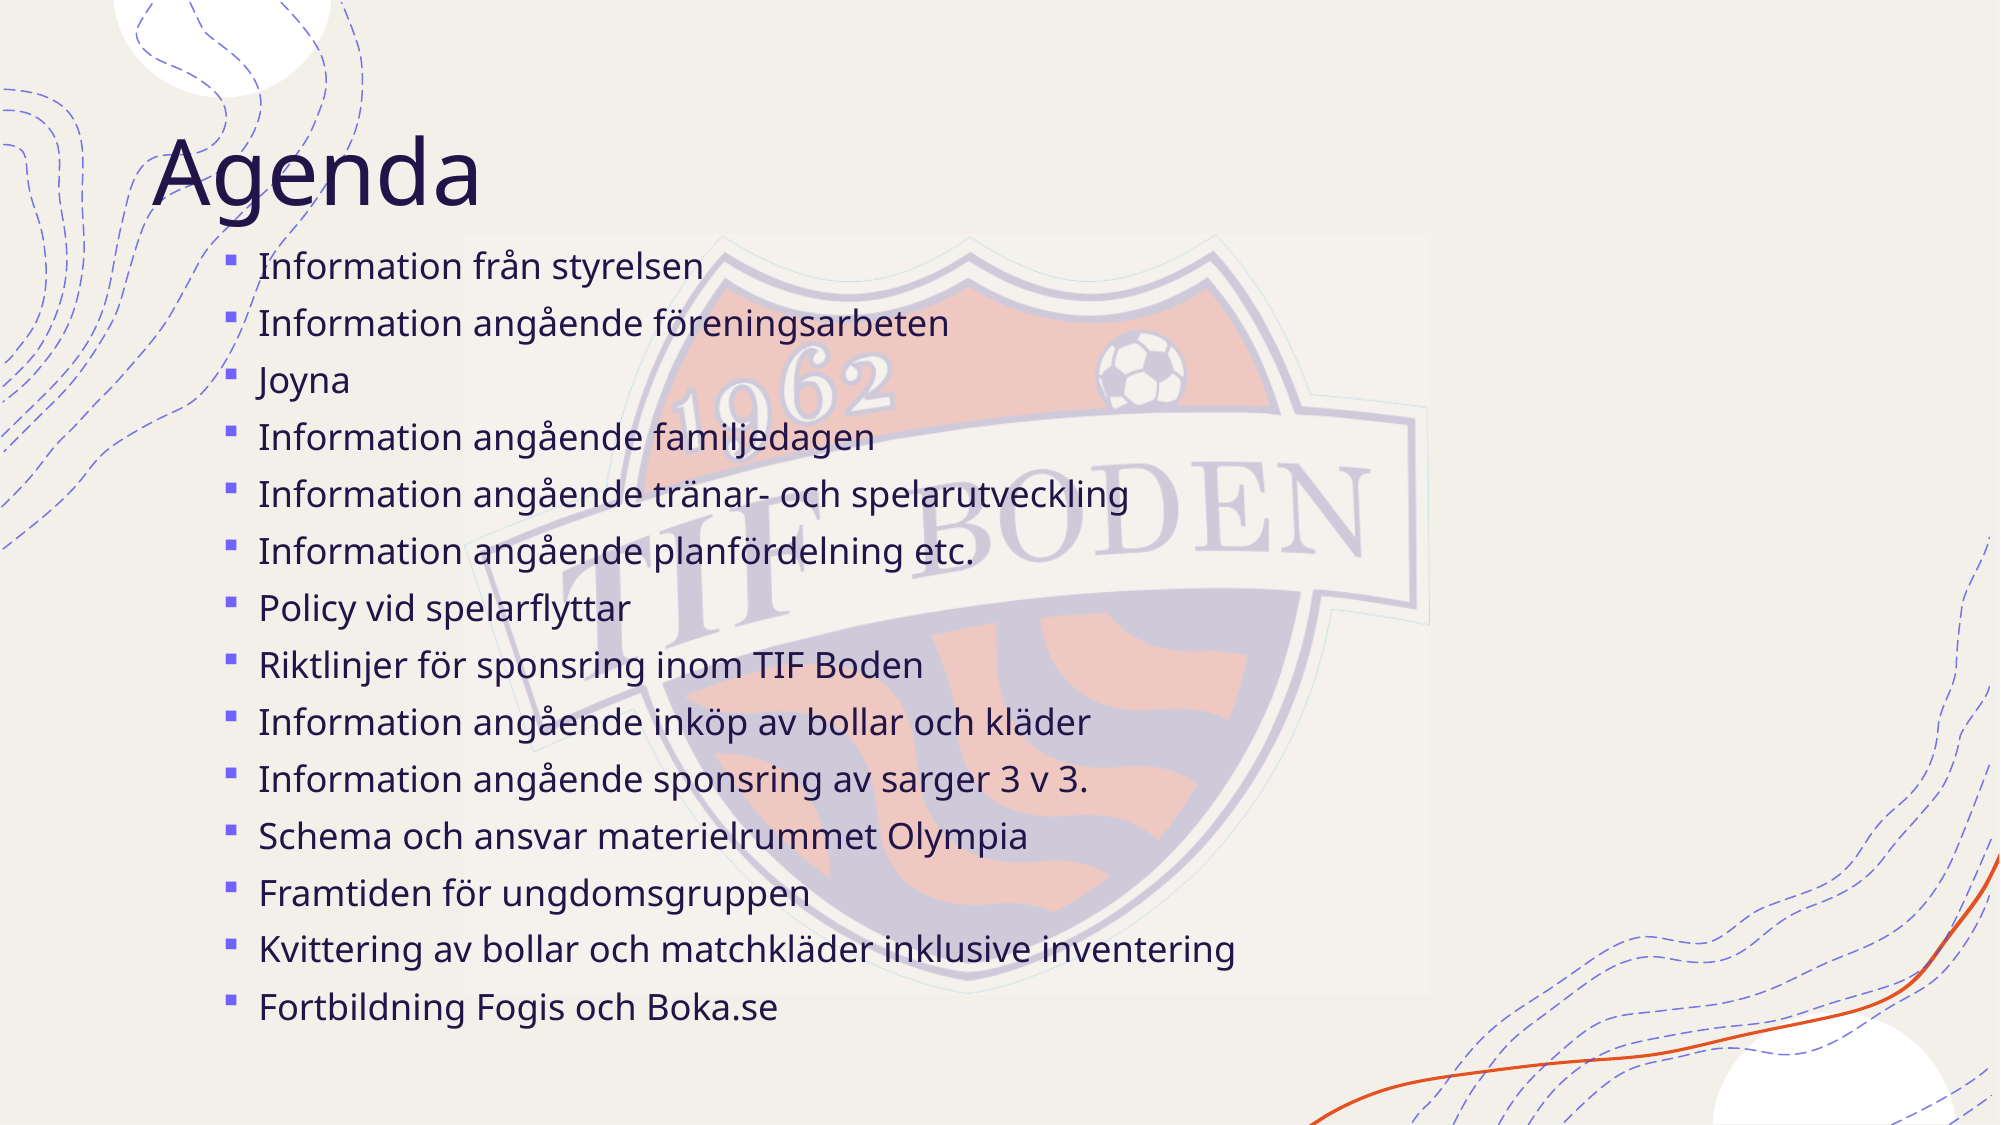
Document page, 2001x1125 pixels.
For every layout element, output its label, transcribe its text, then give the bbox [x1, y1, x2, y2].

title Agenda [137, 59, 1863, 231]
list Information från styrelsen Information angående föreningsarbeten Joyna Information angående familjedagen Information angående tränar- och spelarutveckling Information angående planfördelning etc. Policy vid spelarflyttar Riktlinjer för sponsring inom TIF Boden Information angående inköp av bollar och kläder Information angående sponsring av sarger 3 v 3. Schema och ansvar materielrummet Olympia Framtiden för ungdomsgruppen Kvittering av bollar och matchkläder inklusive inventering Fortbildning Fogis och Boka.se [137, 231, 1863, 1041]
